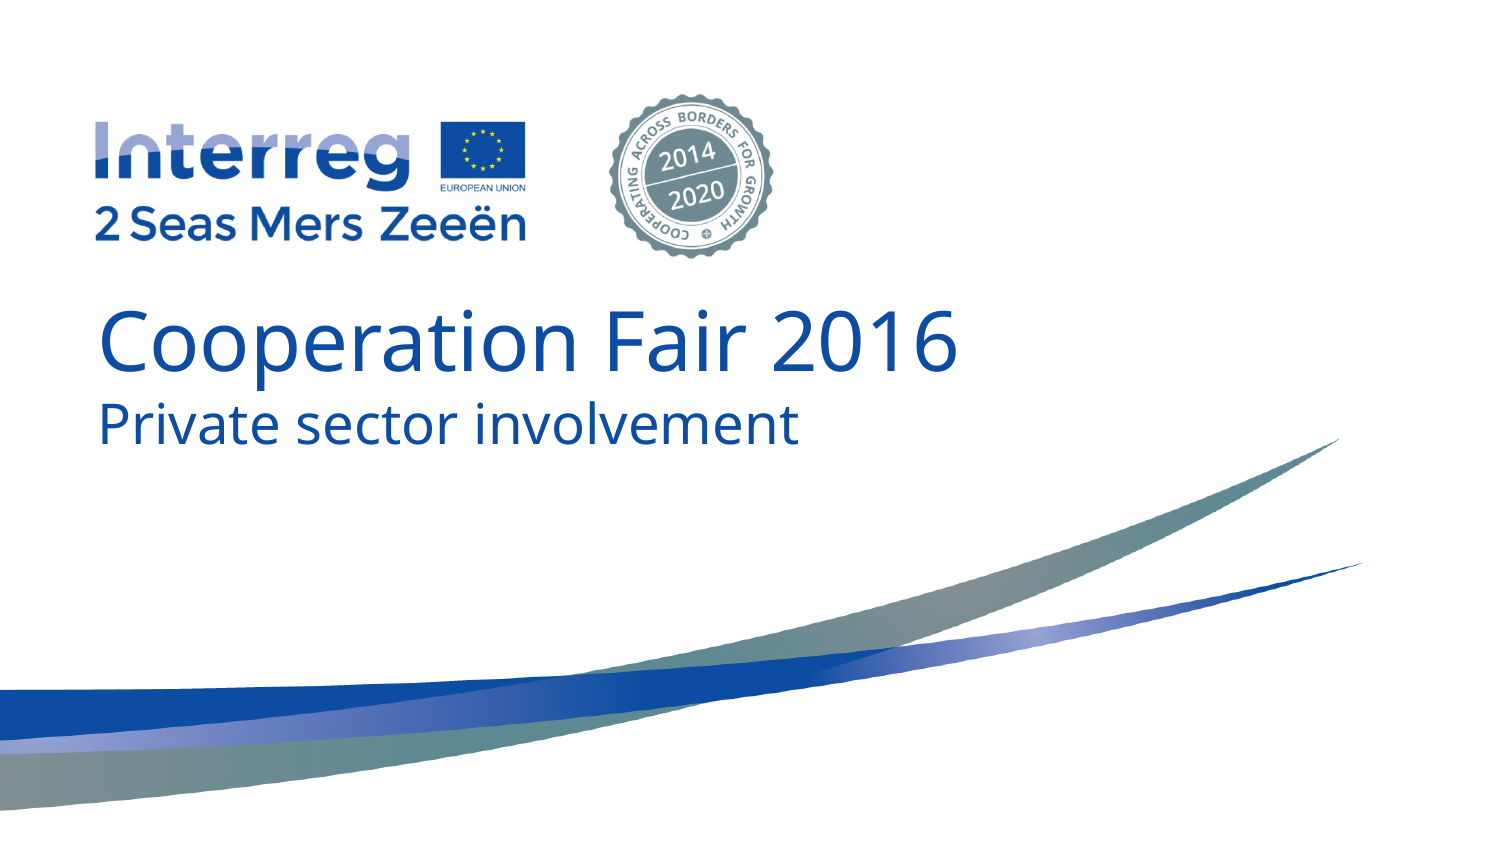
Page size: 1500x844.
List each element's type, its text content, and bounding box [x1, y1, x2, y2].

text_box Cooperation Fair 2016 Private sector involvement [82, 280, 1441, 488]
picture [0, 79, 1500, 844]
